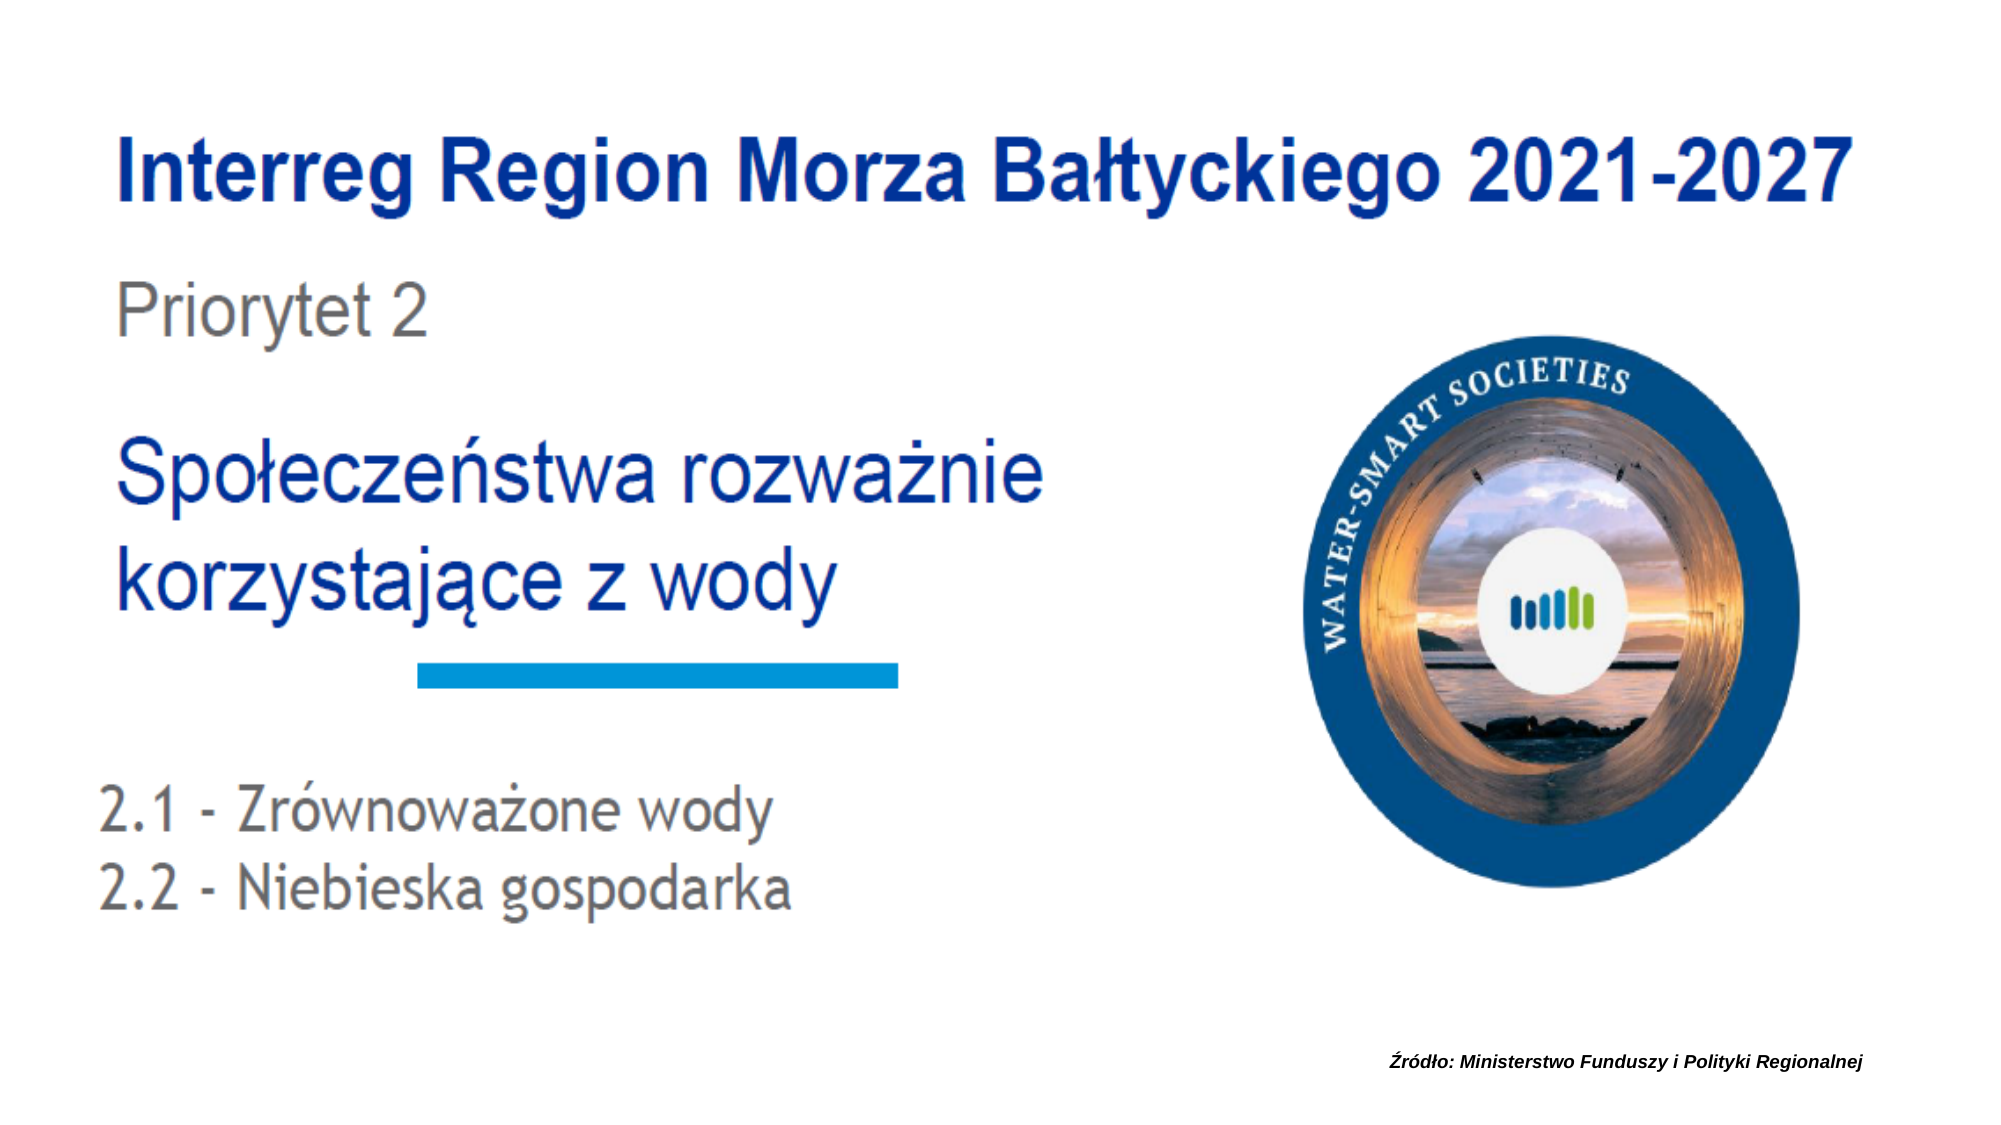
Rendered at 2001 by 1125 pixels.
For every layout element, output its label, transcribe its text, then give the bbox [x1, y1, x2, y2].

text_box Źródło: Ministerstwo Funduszy i Polityki Regionalnej [432, 1047, 1878, 1125]
picture [54, 59, 1969, 1047]
